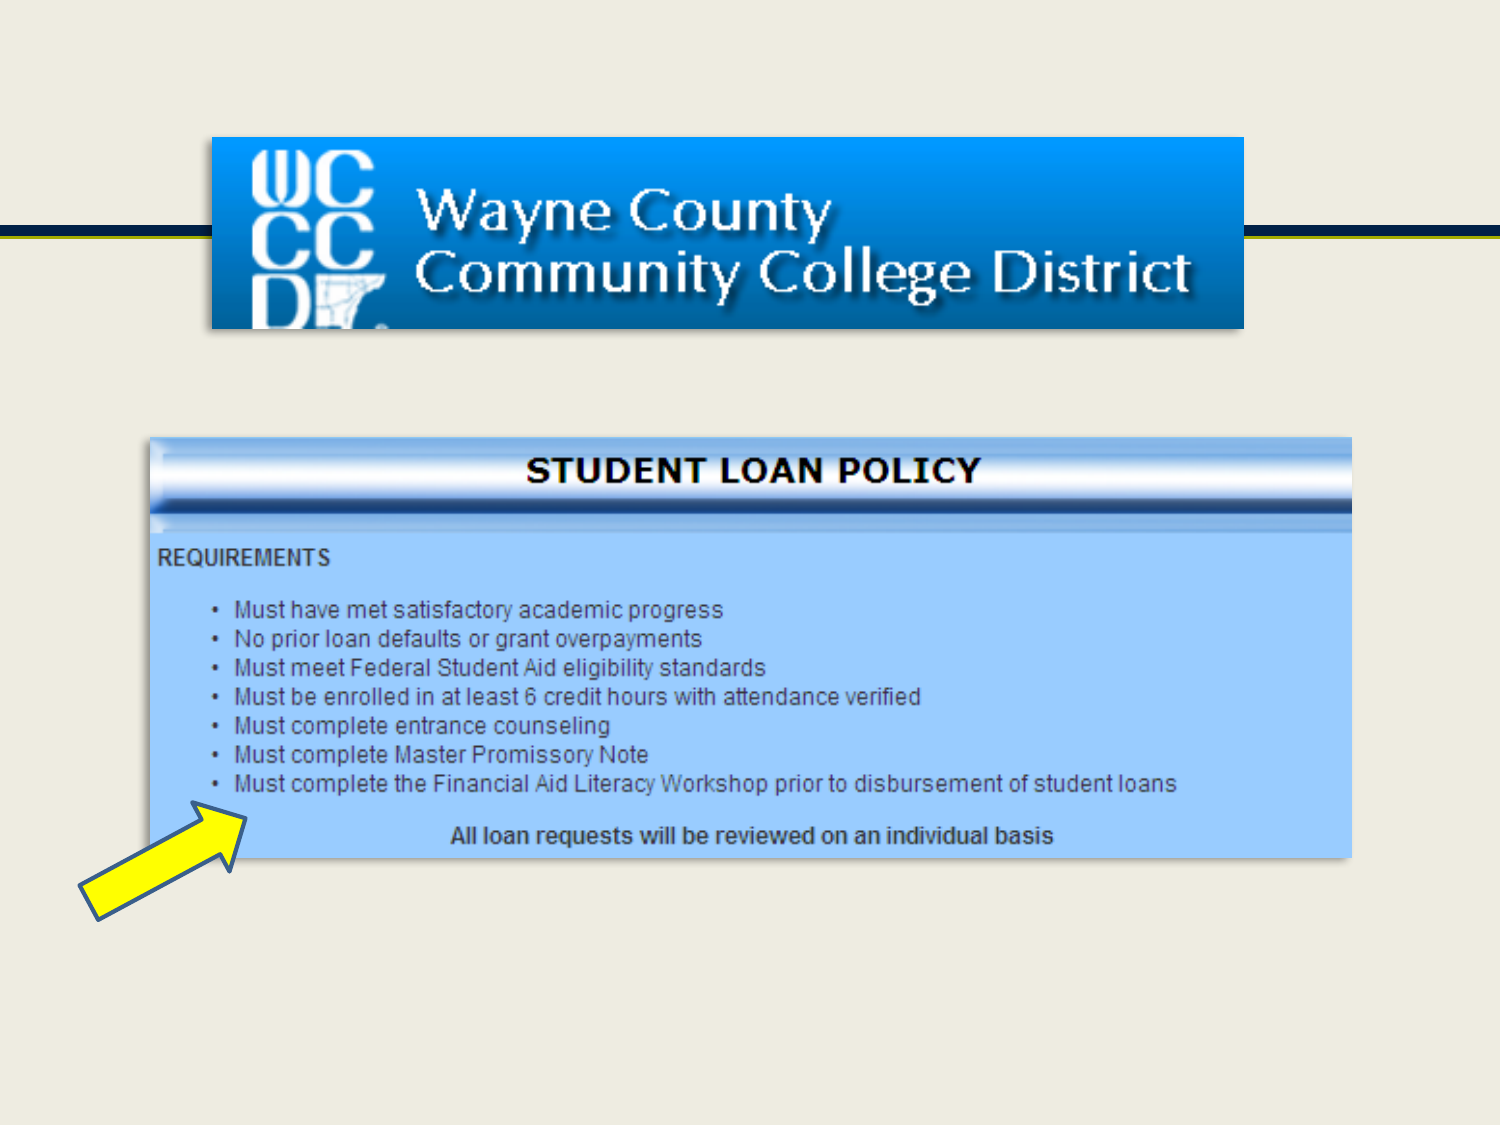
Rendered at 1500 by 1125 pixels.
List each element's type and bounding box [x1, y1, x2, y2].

picture [149, 437, 1352, 858]
text_box [224, 866, 234, 874]
picture [212, 137, 1244, 329]
text_box [77, 848, 203, 922]
